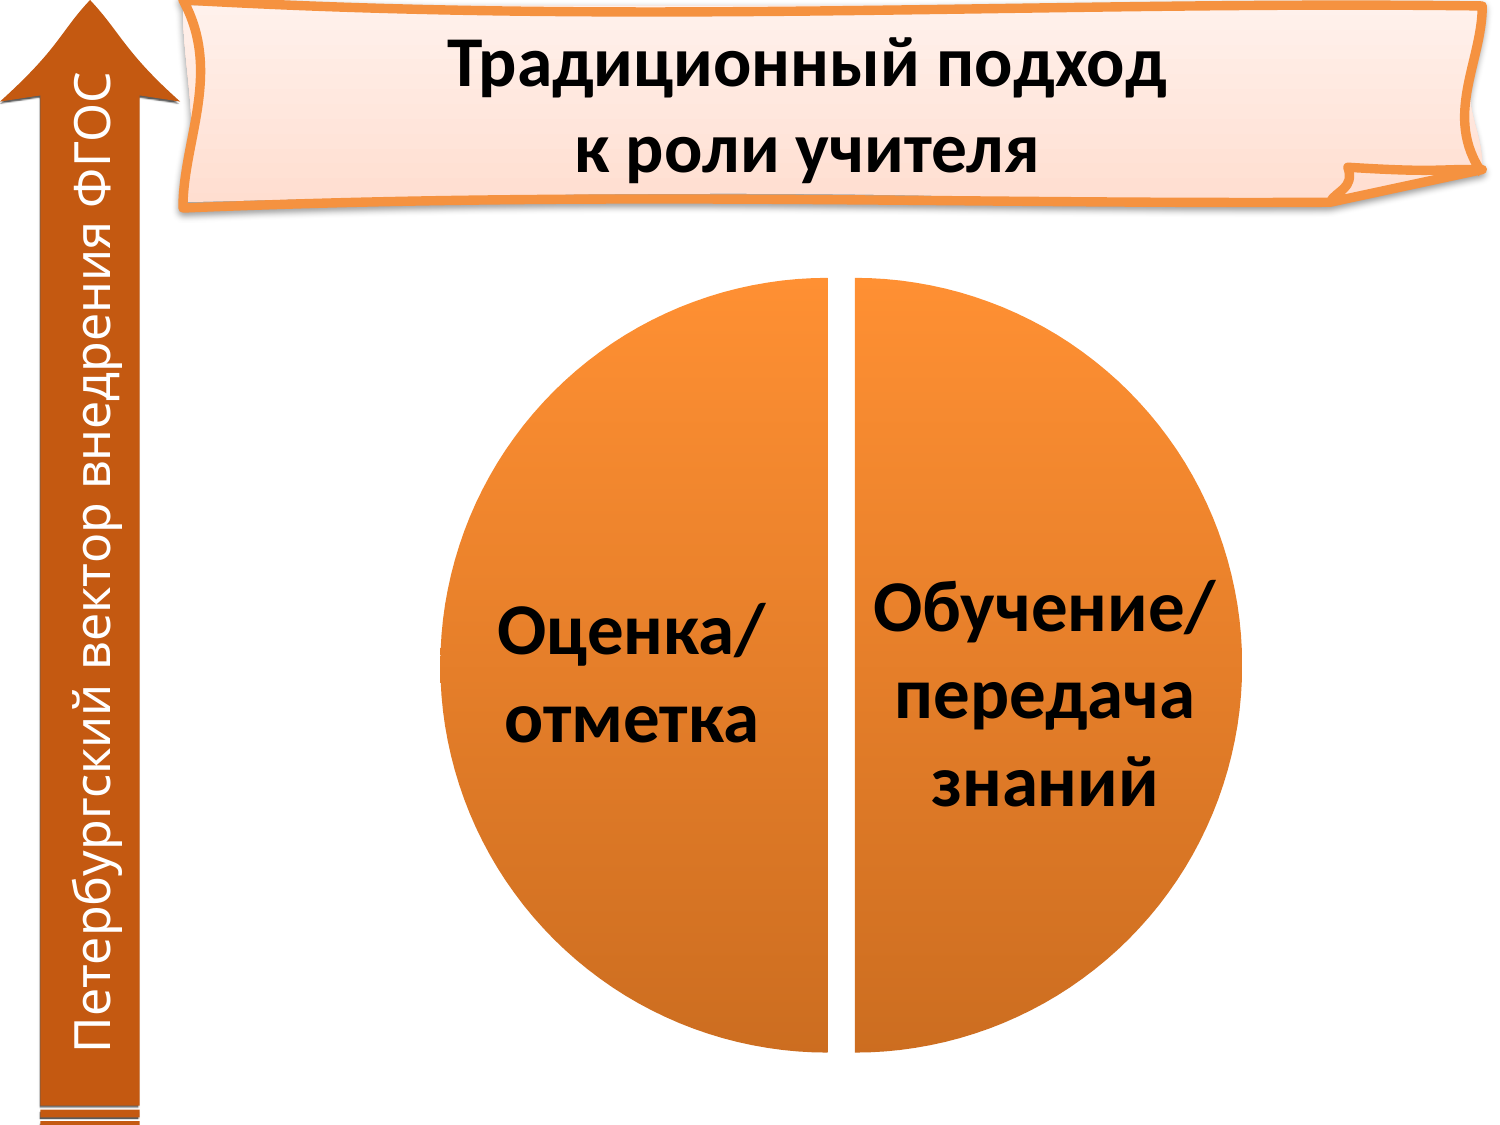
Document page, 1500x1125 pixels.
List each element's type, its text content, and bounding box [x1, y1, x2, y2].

text_box [182, 195, 1373, 209]
text_box [182, 0, 1484, 9]
text_box Петербургский вектор внедрения ФГОС [0, 0, 181, 1106]
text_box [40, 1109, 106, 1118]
title Традиционный подход к роли учителя [132, 7, 1483, 195]
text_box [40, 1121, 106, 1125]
chart [111, 231, 1463, 1125]
